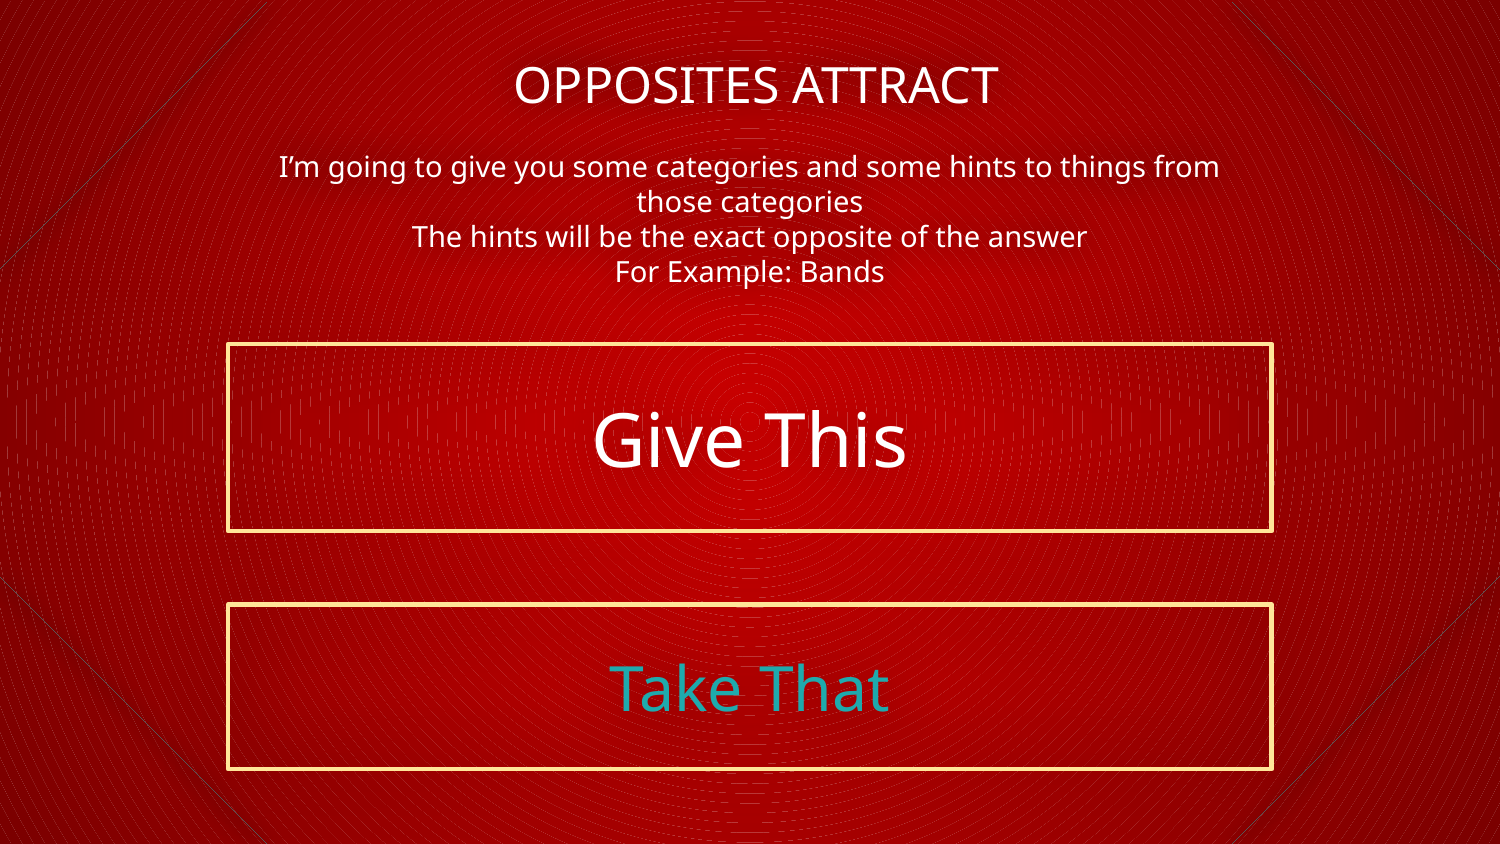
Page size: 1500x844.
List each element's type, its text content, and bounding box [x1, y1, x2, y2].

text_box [227, 338, 1272, 538]
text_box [227, 604, 1272, 770]
text_box OPPOSITES ATTRACT I’m going to give you some categories and some hints to things from those categories The hints will be the exact opposite of the answer For Example: Bands [256, 38, 1244, 304]
